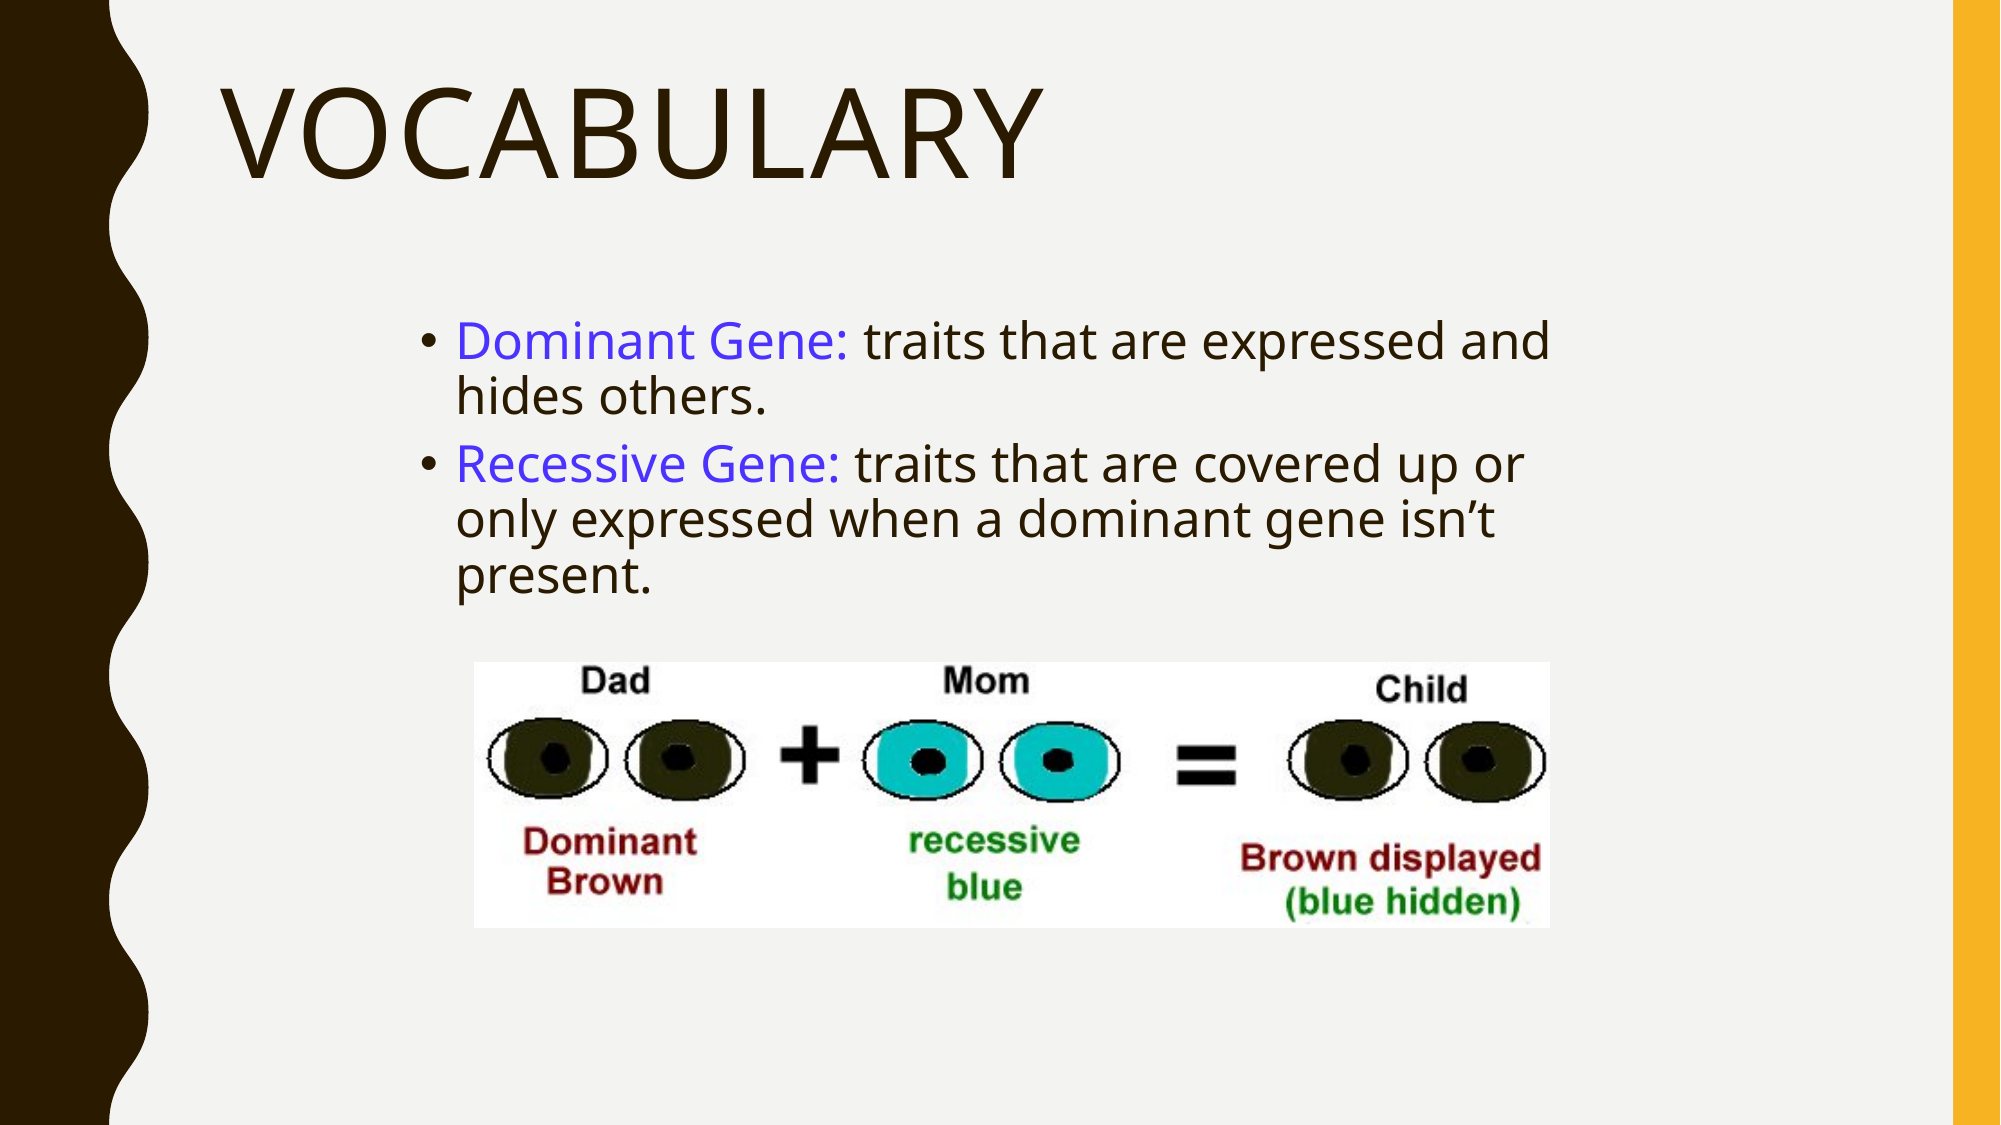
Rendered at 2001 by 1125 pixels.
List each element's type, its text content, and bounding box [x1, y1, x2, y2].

title Vocabulary [205, 62, 1875, 308]
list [474, 662, 1550, 928]
list Dominant Gene: traits that are expressed and hides others. Recessive Gene: traits that are covered up or only expressed when a dominant gene isn’t present. [404, 307, 1638, 613]
